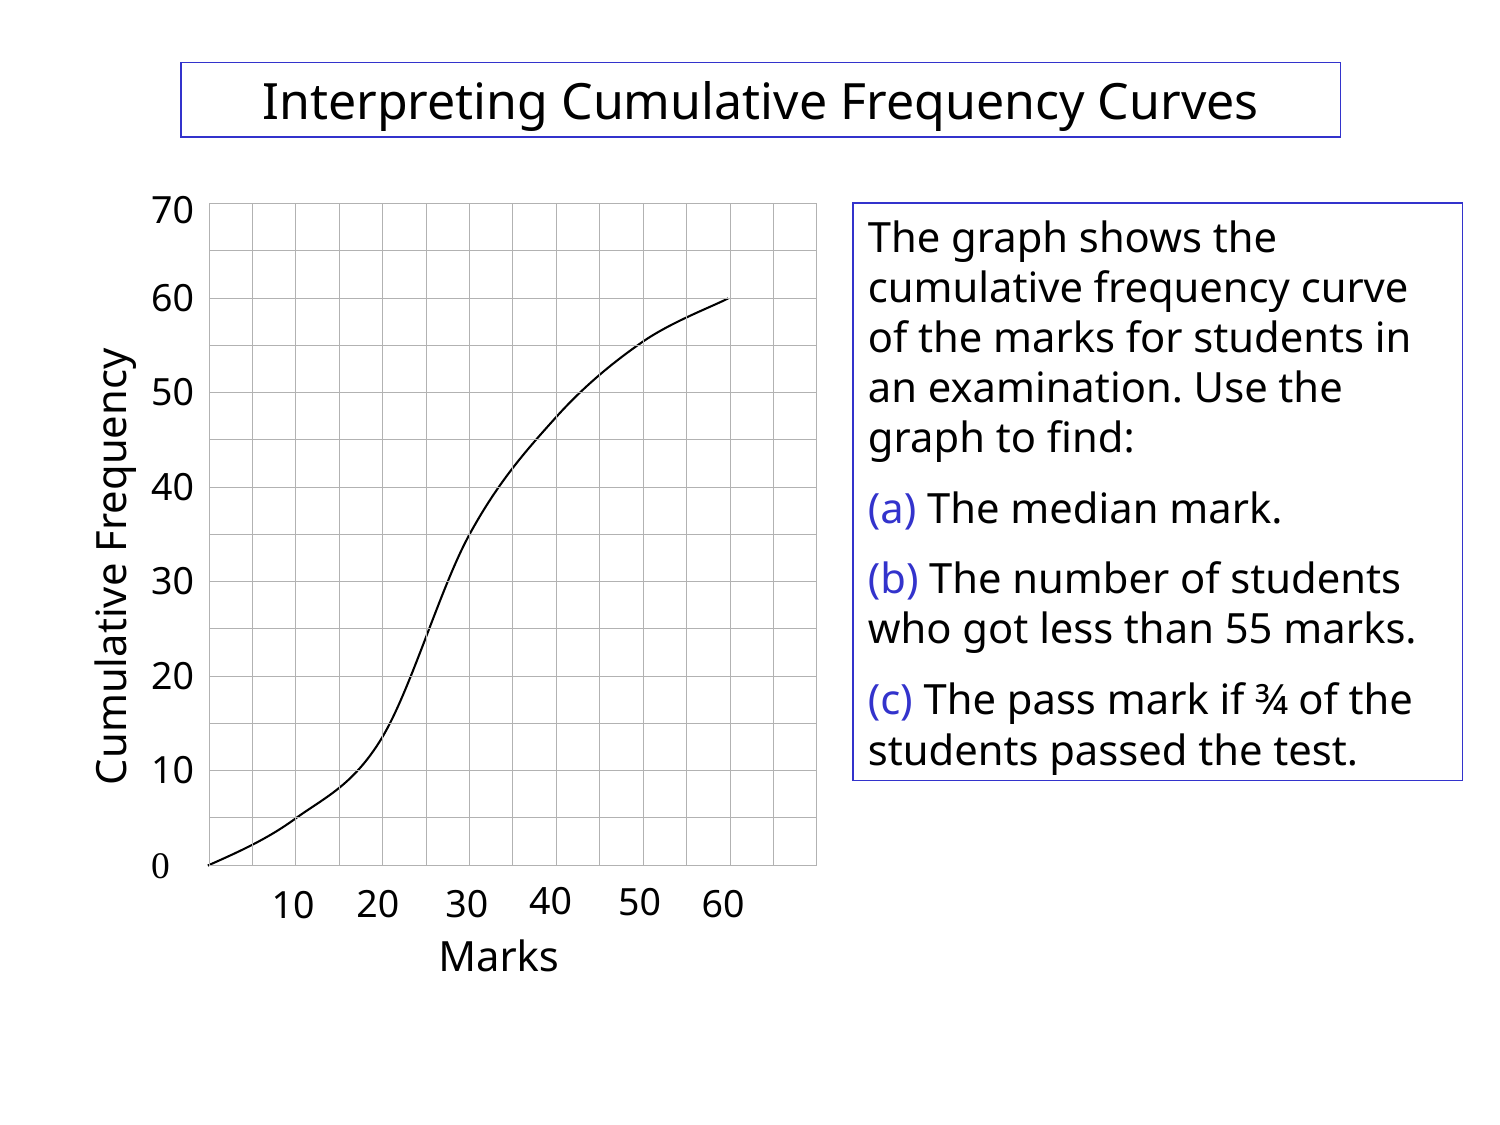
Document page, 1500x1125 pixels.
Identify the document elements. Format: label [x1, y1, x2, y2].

text_box [76, 62, 1463, 988]
